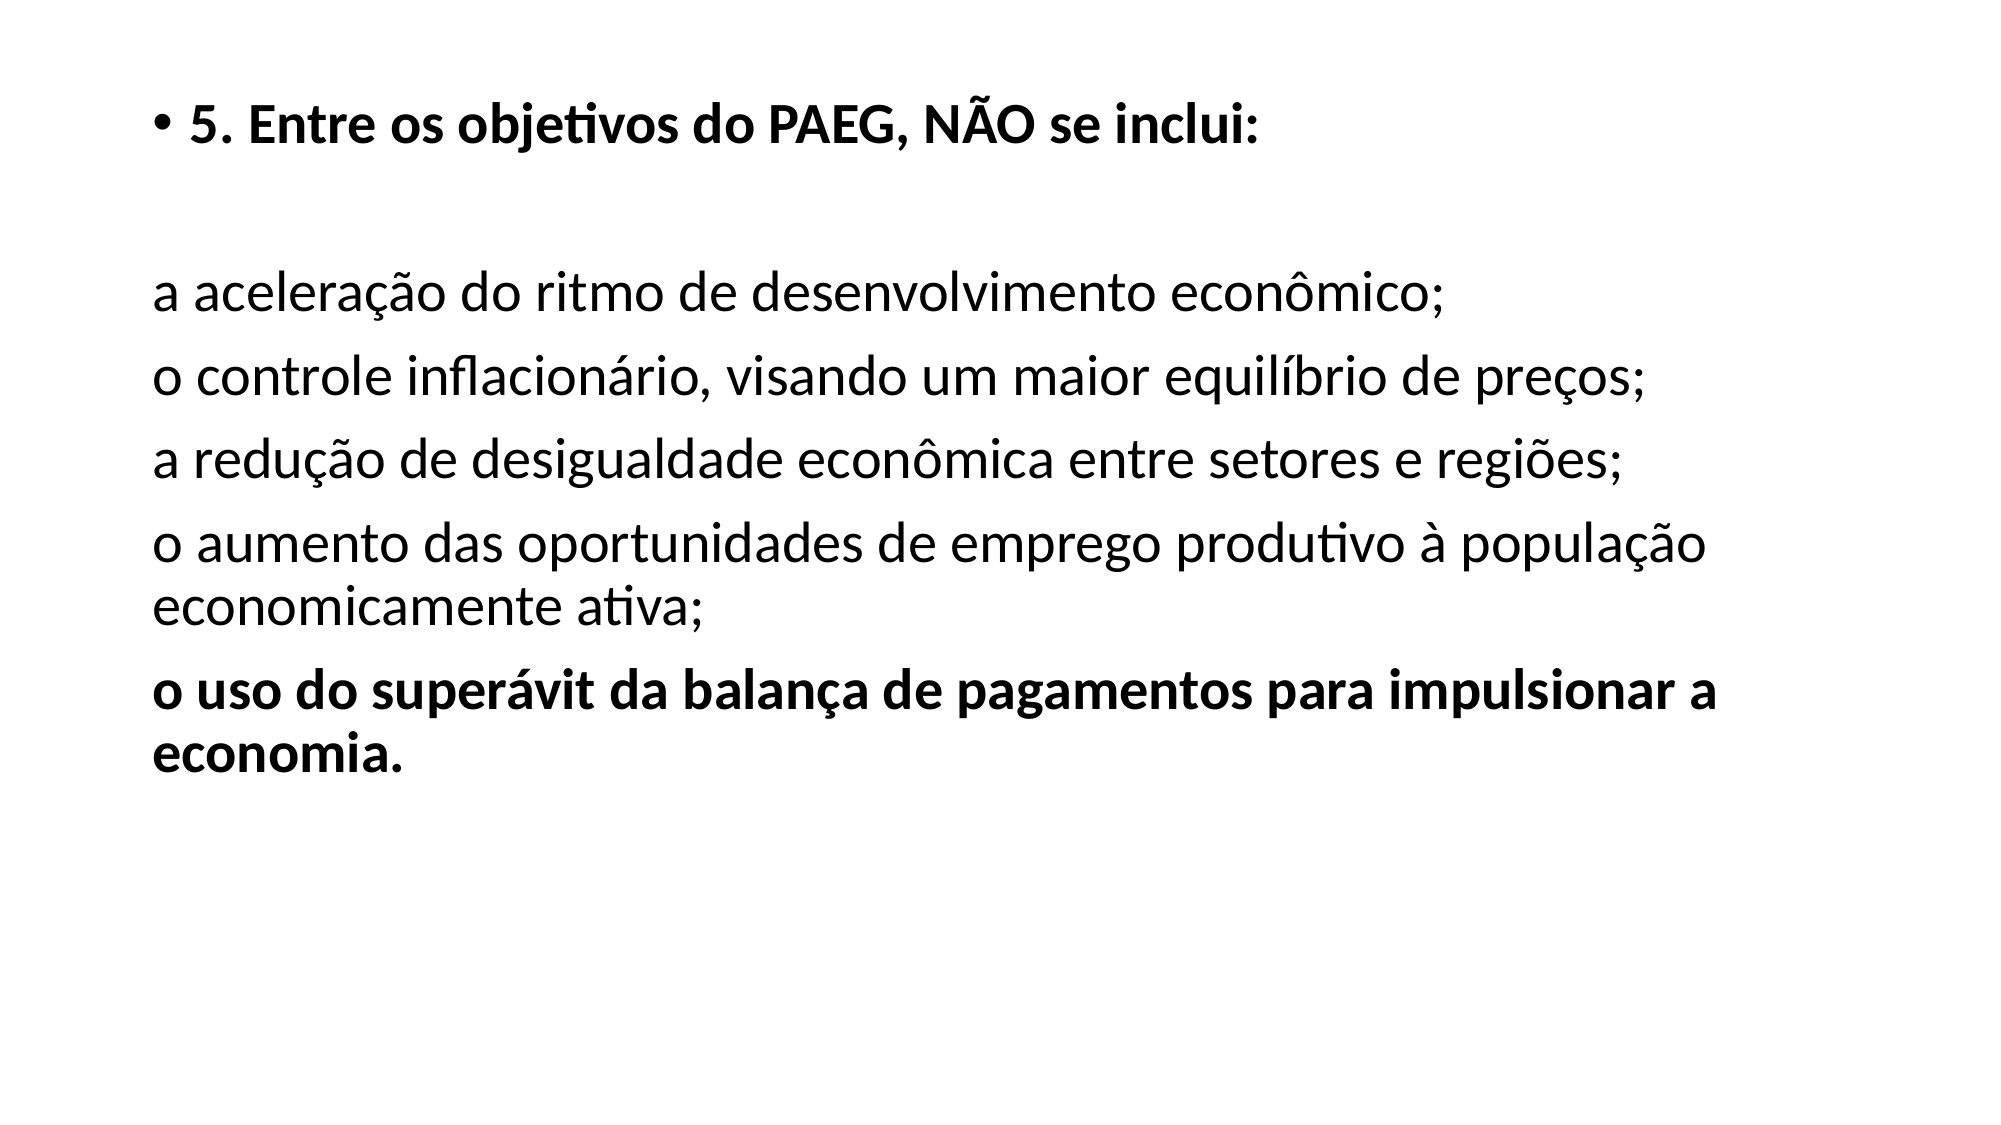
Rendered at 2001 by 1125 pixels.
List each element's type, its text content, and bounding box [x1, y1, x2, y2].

list 5. Entre os objetivos do PAEG, NÃO se inclui: a aceleração do ritmo de desenvolvimento econômico; o controle inflacionário, visando um maior equilíbrio de preços; a redução de desigualdade econômica entre setores e regiões; o aumento das oportunidades de emprego produtivo à população economicamente ativa; o uso do superávit da balança de pagamentos para impulsionar a economia. [137, 85, 1863, 1014]
